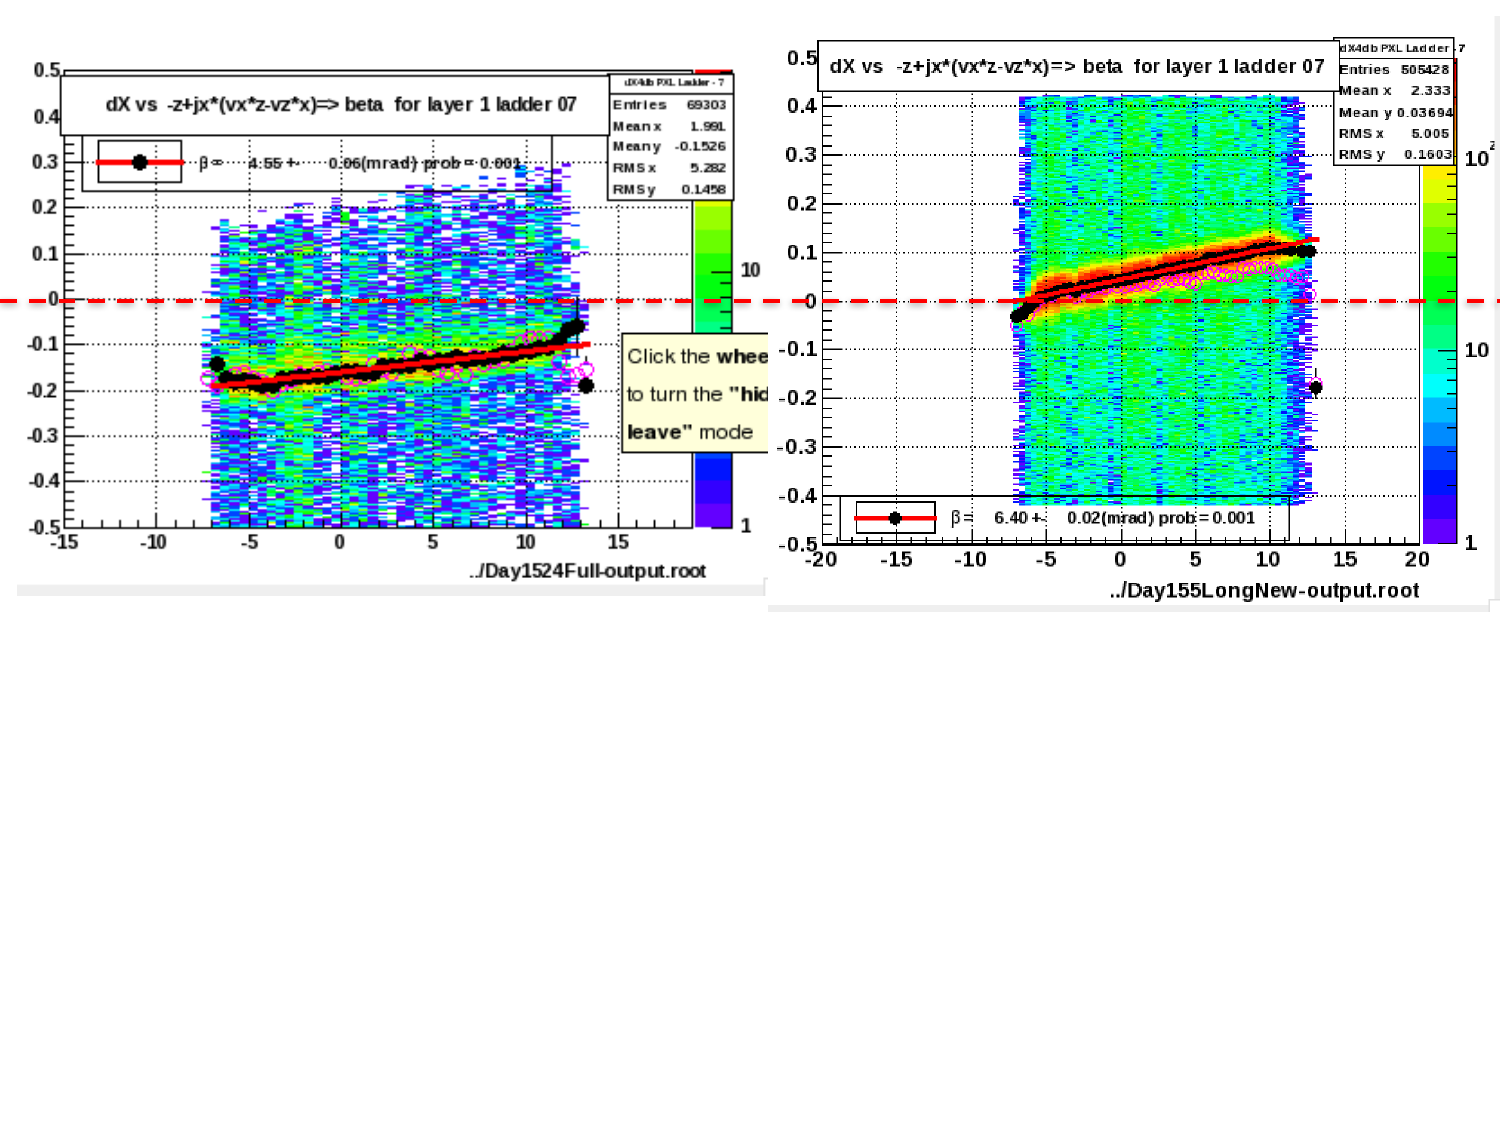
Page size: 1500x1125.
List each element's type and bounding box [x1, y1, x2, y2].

picture [16, 302, 1500, 612]
picture [16, 15, 1500, 301]
